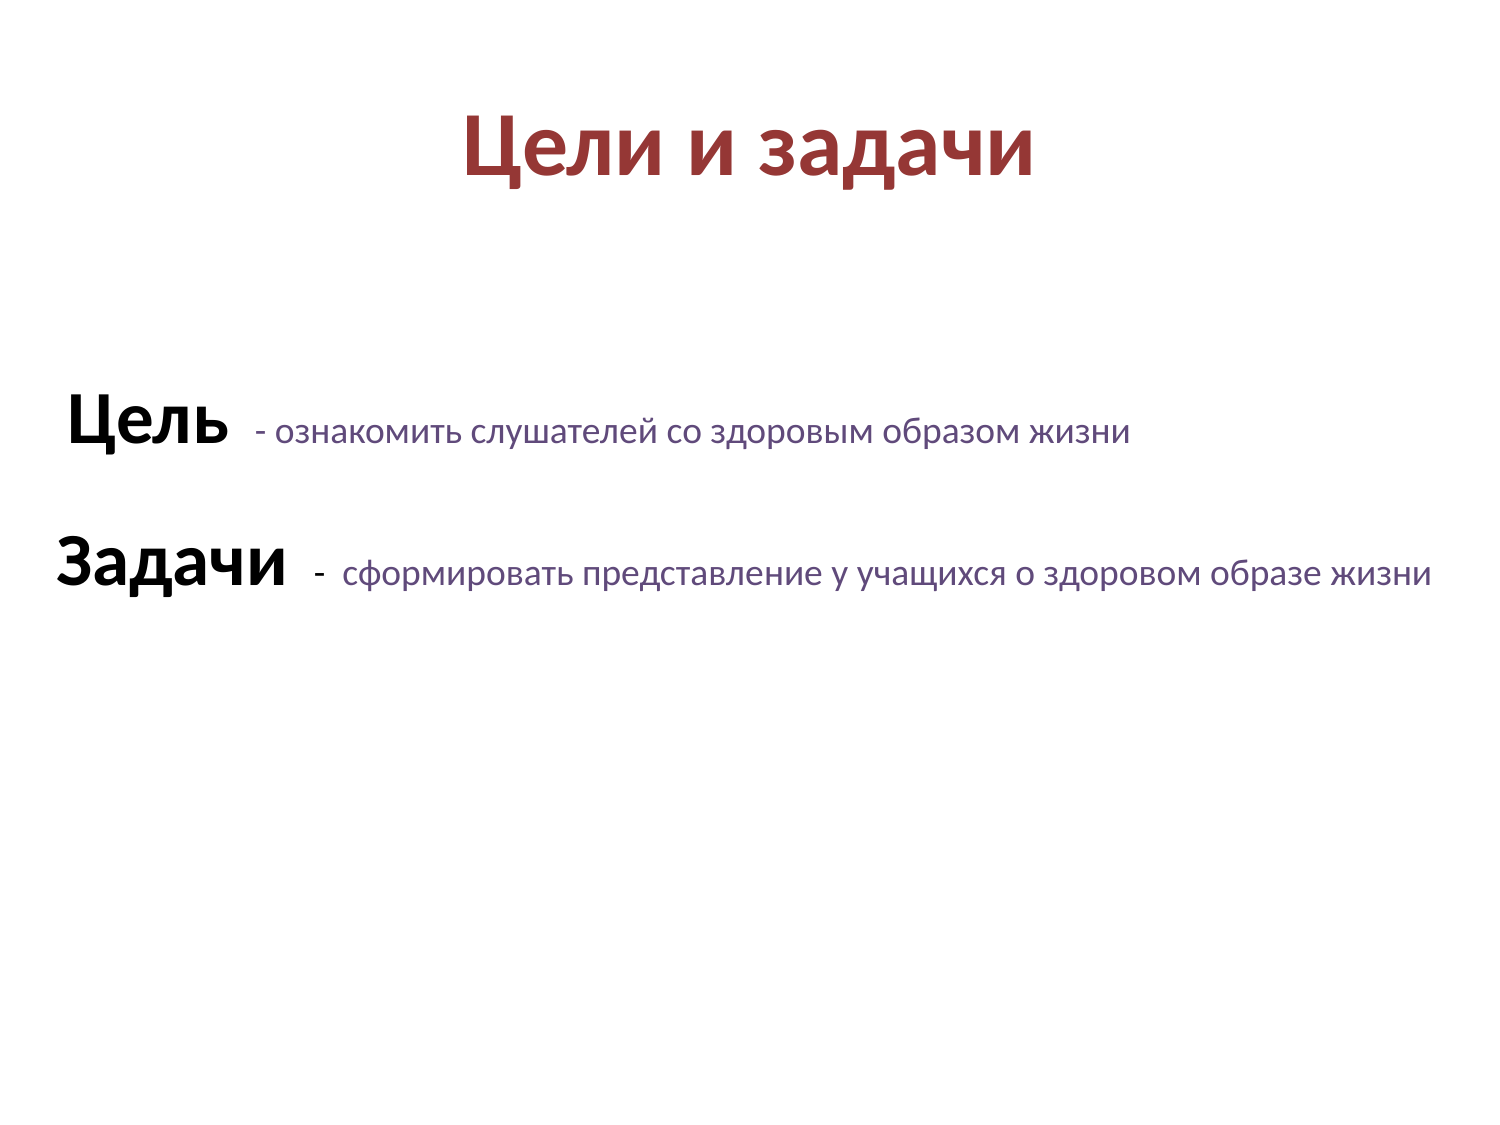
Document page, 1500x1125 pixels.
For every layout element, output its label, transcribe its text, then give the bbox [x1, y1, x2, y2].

title Цели и задачи [75, 45, 1425, 233]
text_box Цель - ознакомить слушателей со здоровым образом жизни [53, 361, 1306, 467]
text_box Задачи - сформировать представление у учащихся о здоровом образе жизни [41, 503, 1483, 609]
